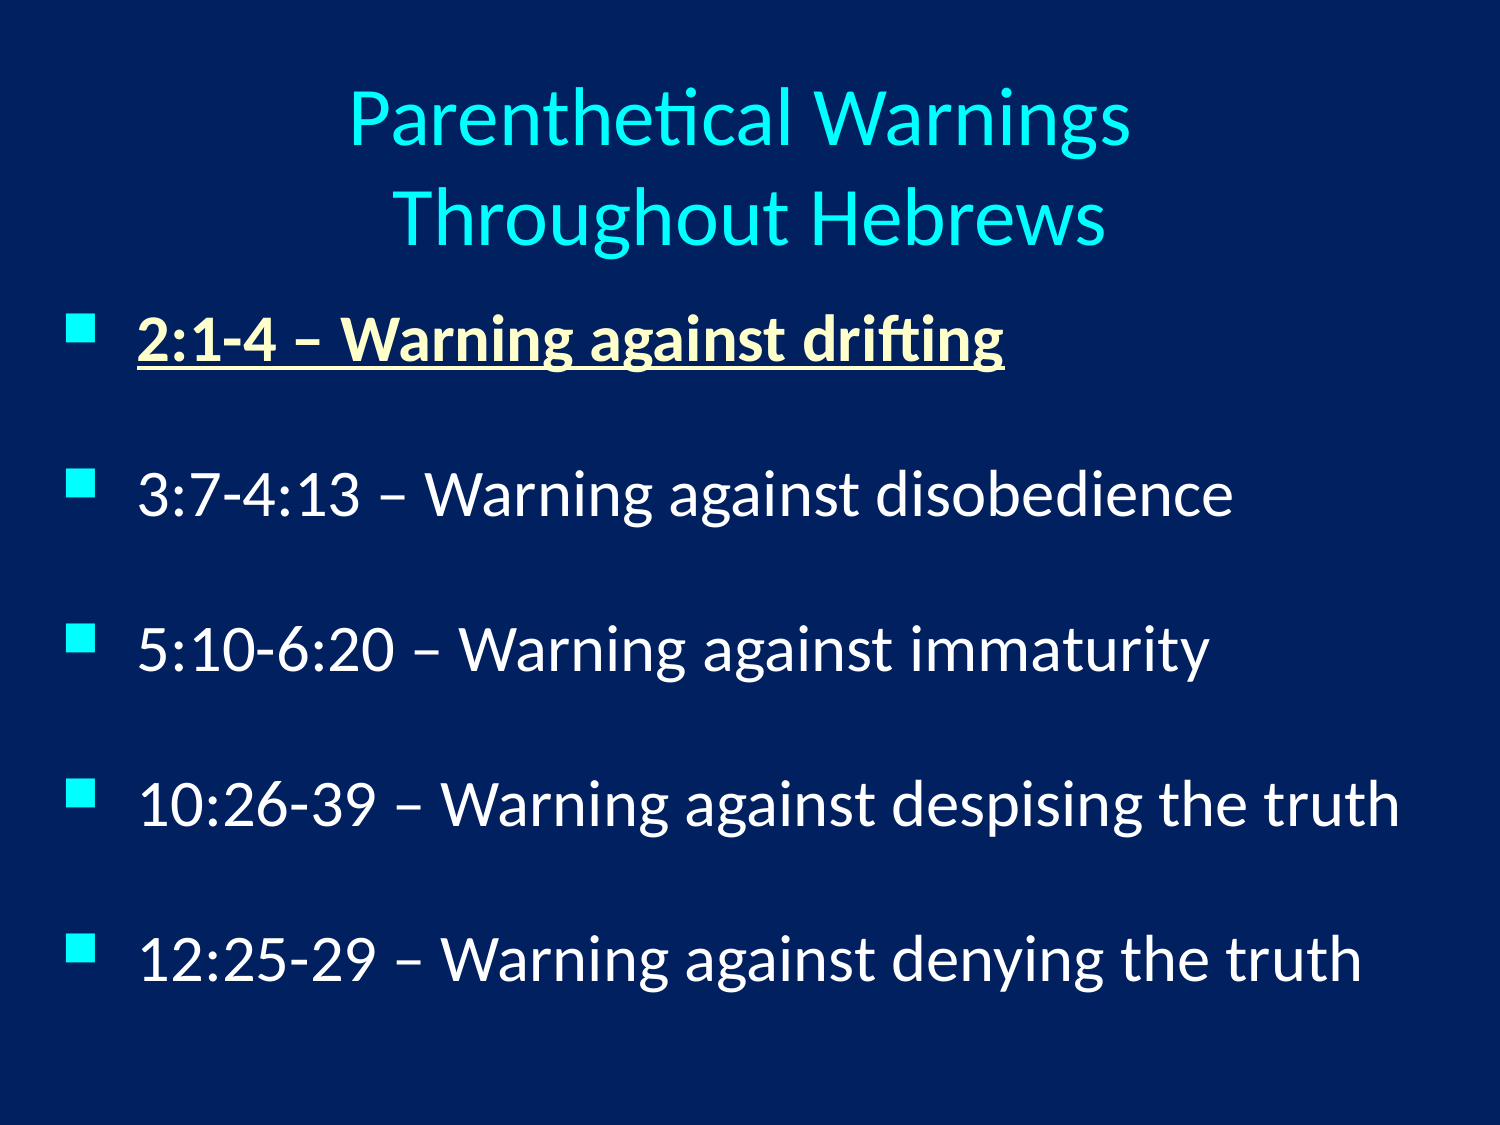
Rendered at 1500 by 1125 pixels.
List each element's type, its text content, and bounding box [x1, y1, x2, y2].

title Parenthetical Warnings Throughout Hebrews [112, 50, 1388, 275]
list 2:1-4 – Warning against drifting 3:7-4:13 – Warning against disobedience 5:10-6:20 – Warning against immaturity 10:26-39 – Warning against despising the truth 12:25-29 – Warning against denying the truth [46, 287, 1454, 1026]
